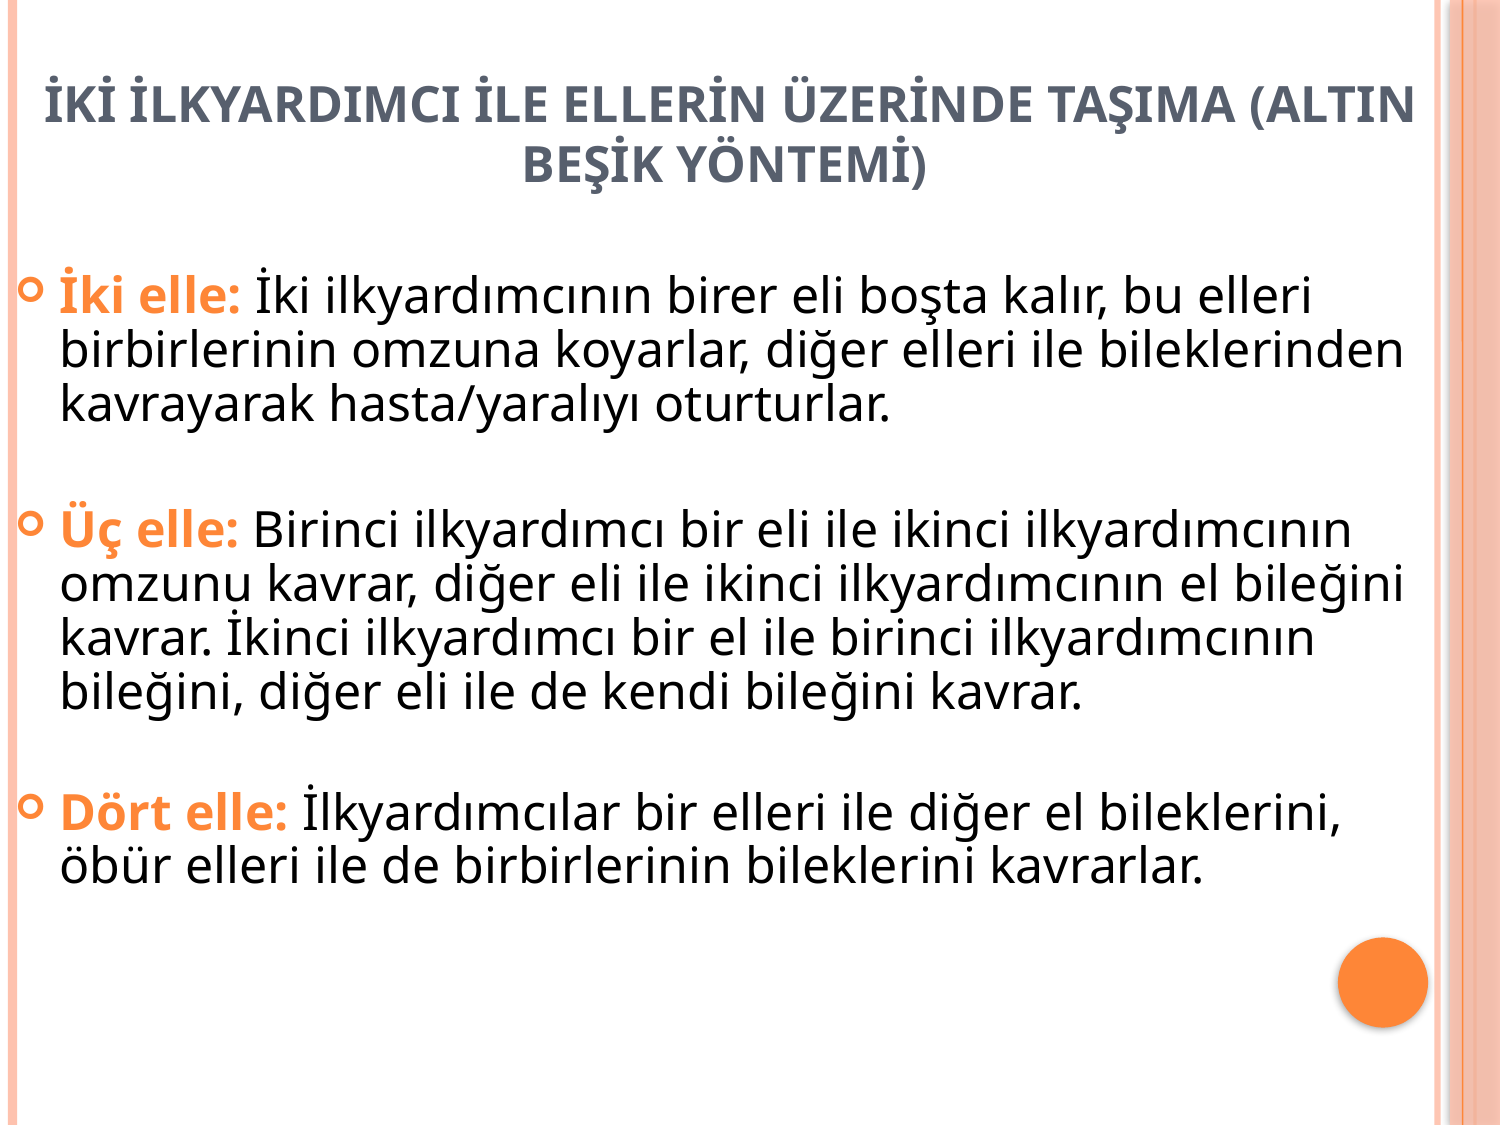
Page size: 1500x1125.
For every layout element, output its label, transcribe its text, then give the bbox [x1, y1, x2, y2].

list İki elle: İki ilkyardımcının birer eli boşta kalır, bu elleri birbirlerinin omzuna koyarlar, diğer elleri ile bileklerinden kavrayarak hasta/yaralıyı oturturlar. Üç elle: Birinci ilkyardımcı bir eli ile ikinci ilkyardımcının omzunu kavrar, diğer eli ile ikinci ilkyardımcının el bileğini kavrar. İkinci ilkyardımcı bir el ile birinci ilkyardımcının bileğini, diğer eli ile de kendi bileğini kavrar. Dört elle: İlkyardımcılar bir elleri ile diğer el bileklerini, öbür elleri ile de birbirlerinin bileklerini kavrarlar. [0, 262, 1463, 963]
title İKİ İLKYARDIMCI İLE ELLERİN ÜZERİNDE TAŞIMA (ALTIN BEŞİK YÖNTEMİ) [0, 45, 1463, 200]
